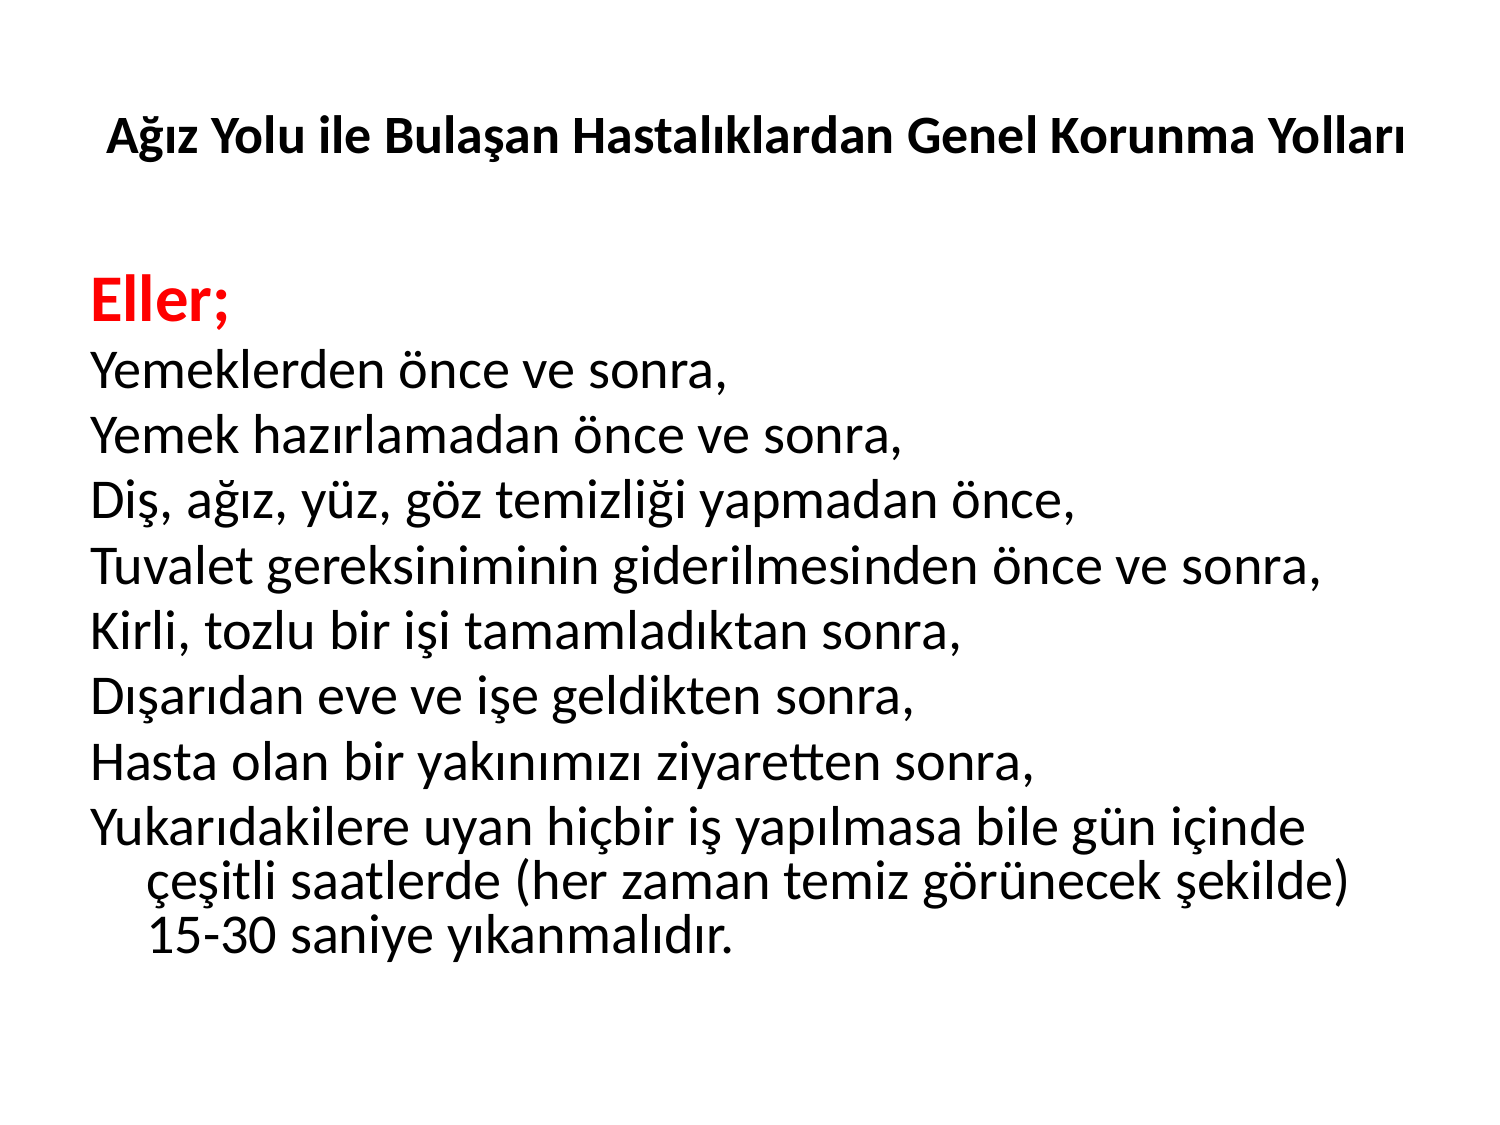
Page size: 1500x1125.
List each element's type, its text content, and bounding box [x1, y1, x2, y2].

title Ağız Yolu ile Bulaşan Hastalıklardan Genel Korunma Yolları [81, 70, 1433, 259]
list Eller; Yemeklerden önce ve sonra, Yemek hazırlamadan önce ve sonra, Diş, ağız, yüz, göz temizliği yapmadan önce, Tuvalet gereksiniminin giderilmesinden önce ve sonra, Kirli, tozlu bir işi tamamladıktan sonra, Dışarıdan eve ve işe geldikten sonra, Hasta olan bir yakınımızı ziyaretten sonra, Yukarıdakilere uyan hiçbir iş yapılmasa bile gün içinde çeşitli saatlerde (her zaman temiz görünecek şekilde) 15-30 saniye yıkanmalıdır. [74, 262, 1426, 1006]
